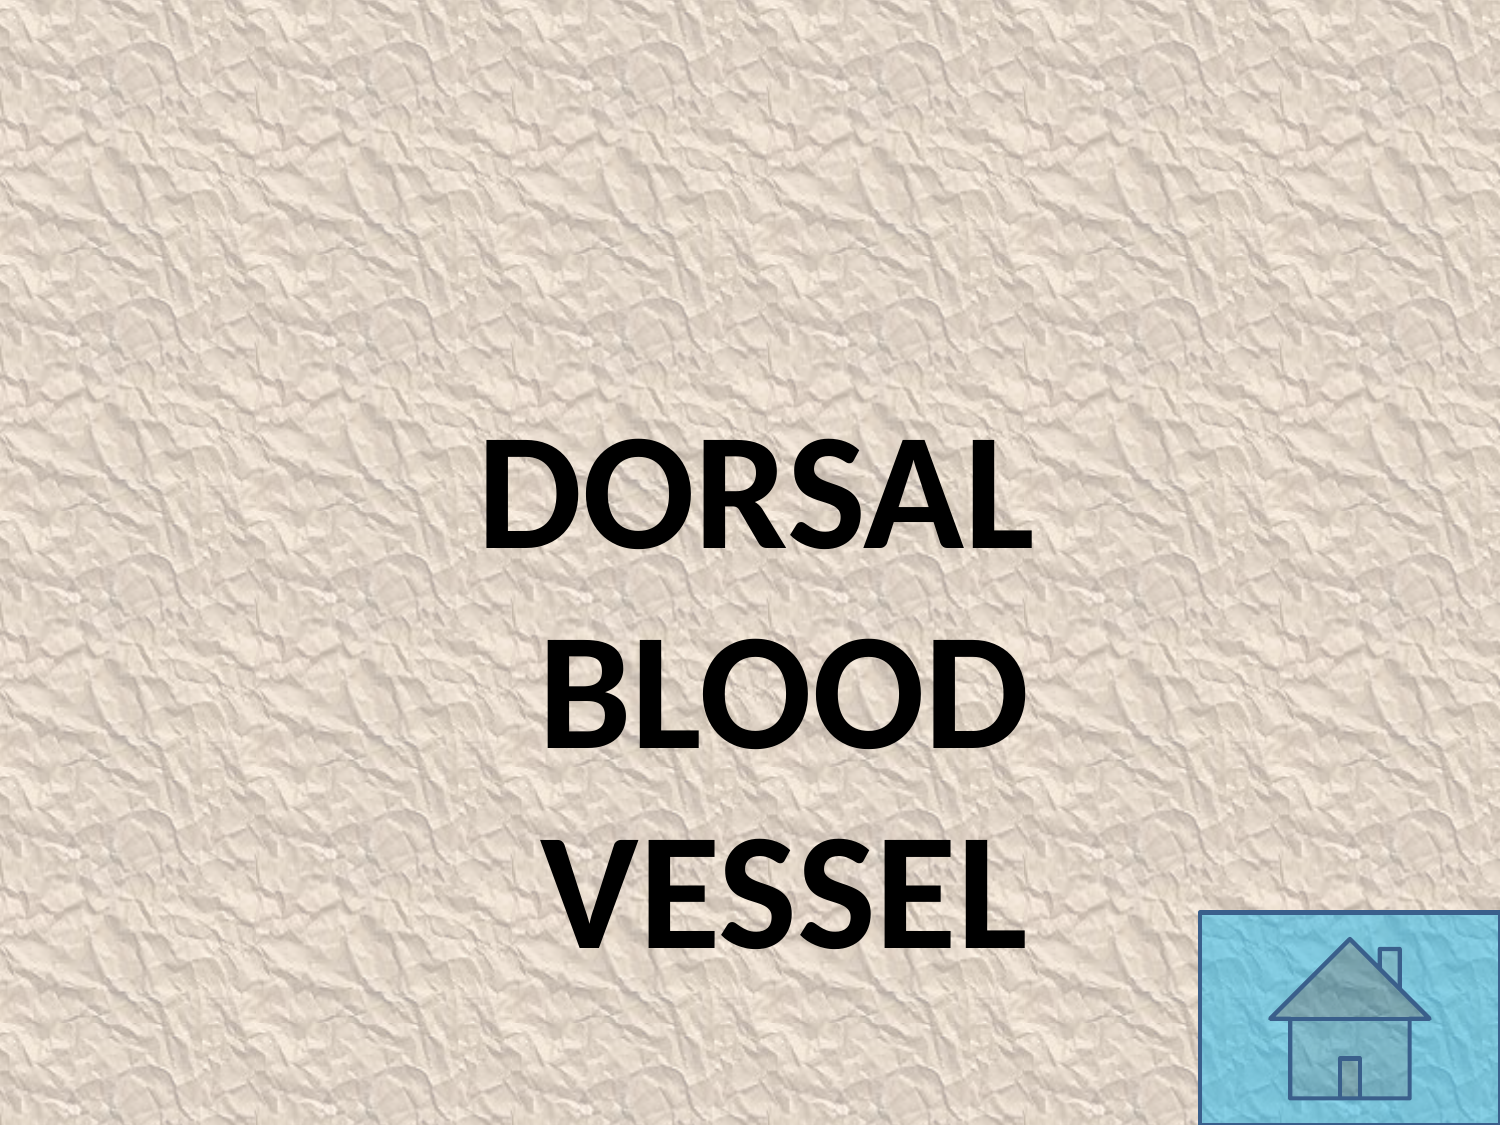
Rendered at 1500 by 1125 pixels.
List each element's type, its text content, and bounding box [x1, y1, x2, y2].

text_box Dorsal Blood Vessel [212, 374, 1300, 663]
text_box [1198, 910, 1500, 1125]
